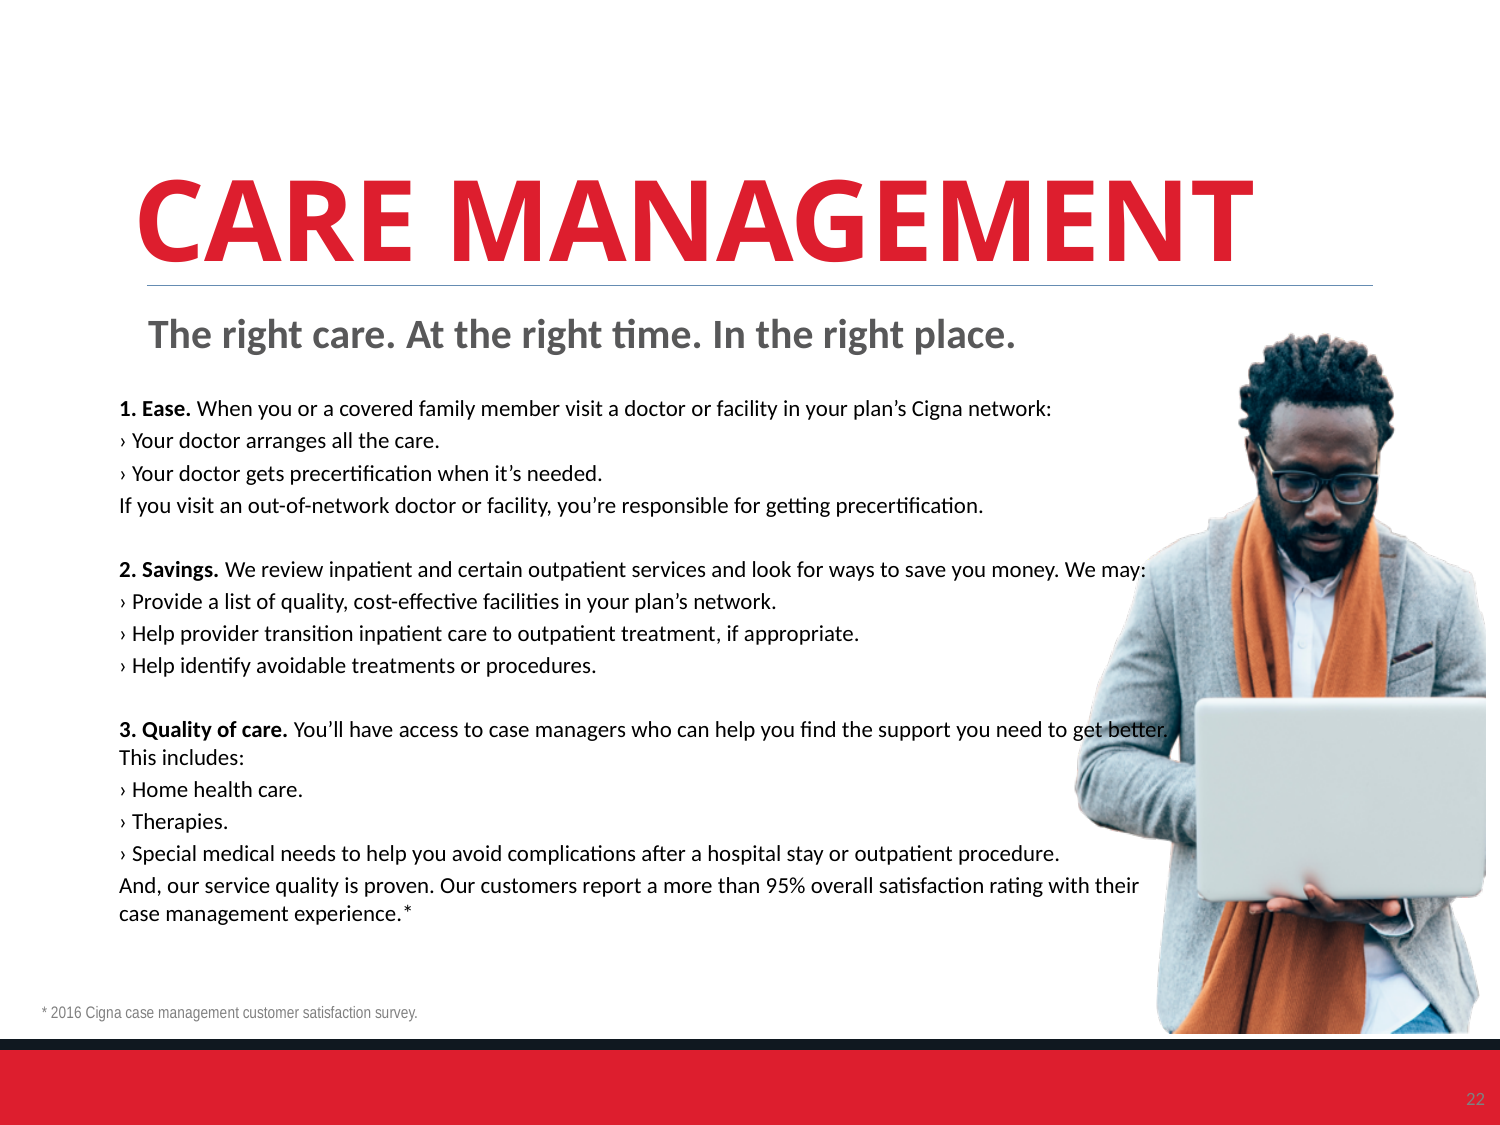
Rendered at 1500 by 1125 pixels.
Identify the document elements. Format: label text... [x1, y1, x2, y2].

text_box * 2016 Cigna case management customer satisfaction survey. [26, 994, 1054, 1034]
text_box 1. Ease. When you or a covered family member visit a doctor or facility in your plan’s Cigna network: › Your doctor arranges all the care. › Your doctor gets precertification when it’s needed. If you visit an out-of-network doctor or facility, you’re responsible for getting precertification. 2. Savings. We review inpatient and certain outpatient services and look for ways to save you money. We may: › Provide a list of quality, cost-effective facilities in your plan’s network. › Help provider transition inpatient care to outpatient treatment, if appropriate. › Help identify avoidable treatments or procedures. 3. Quality of care. You’ll have access to case managers who can help you find the support you need to get better. This includes: › Home health care. › Therapies. › Special medical needs to help you avoid complications after a hospital stay or outpatient procedure. And, our service quality is proven. Our customers report a more than 95% overall satisfaction rating with their case management experience.* [104, 386, 1054, 934]
text_box The right care. At the right time. In the right place. [133, 299, 1054, 365]
picture [1057, 224, 1487, 1035]
title Care Management [133, 183, 1420, 285]
slide_number 22 [1409, 1071, 1500, 1125]
